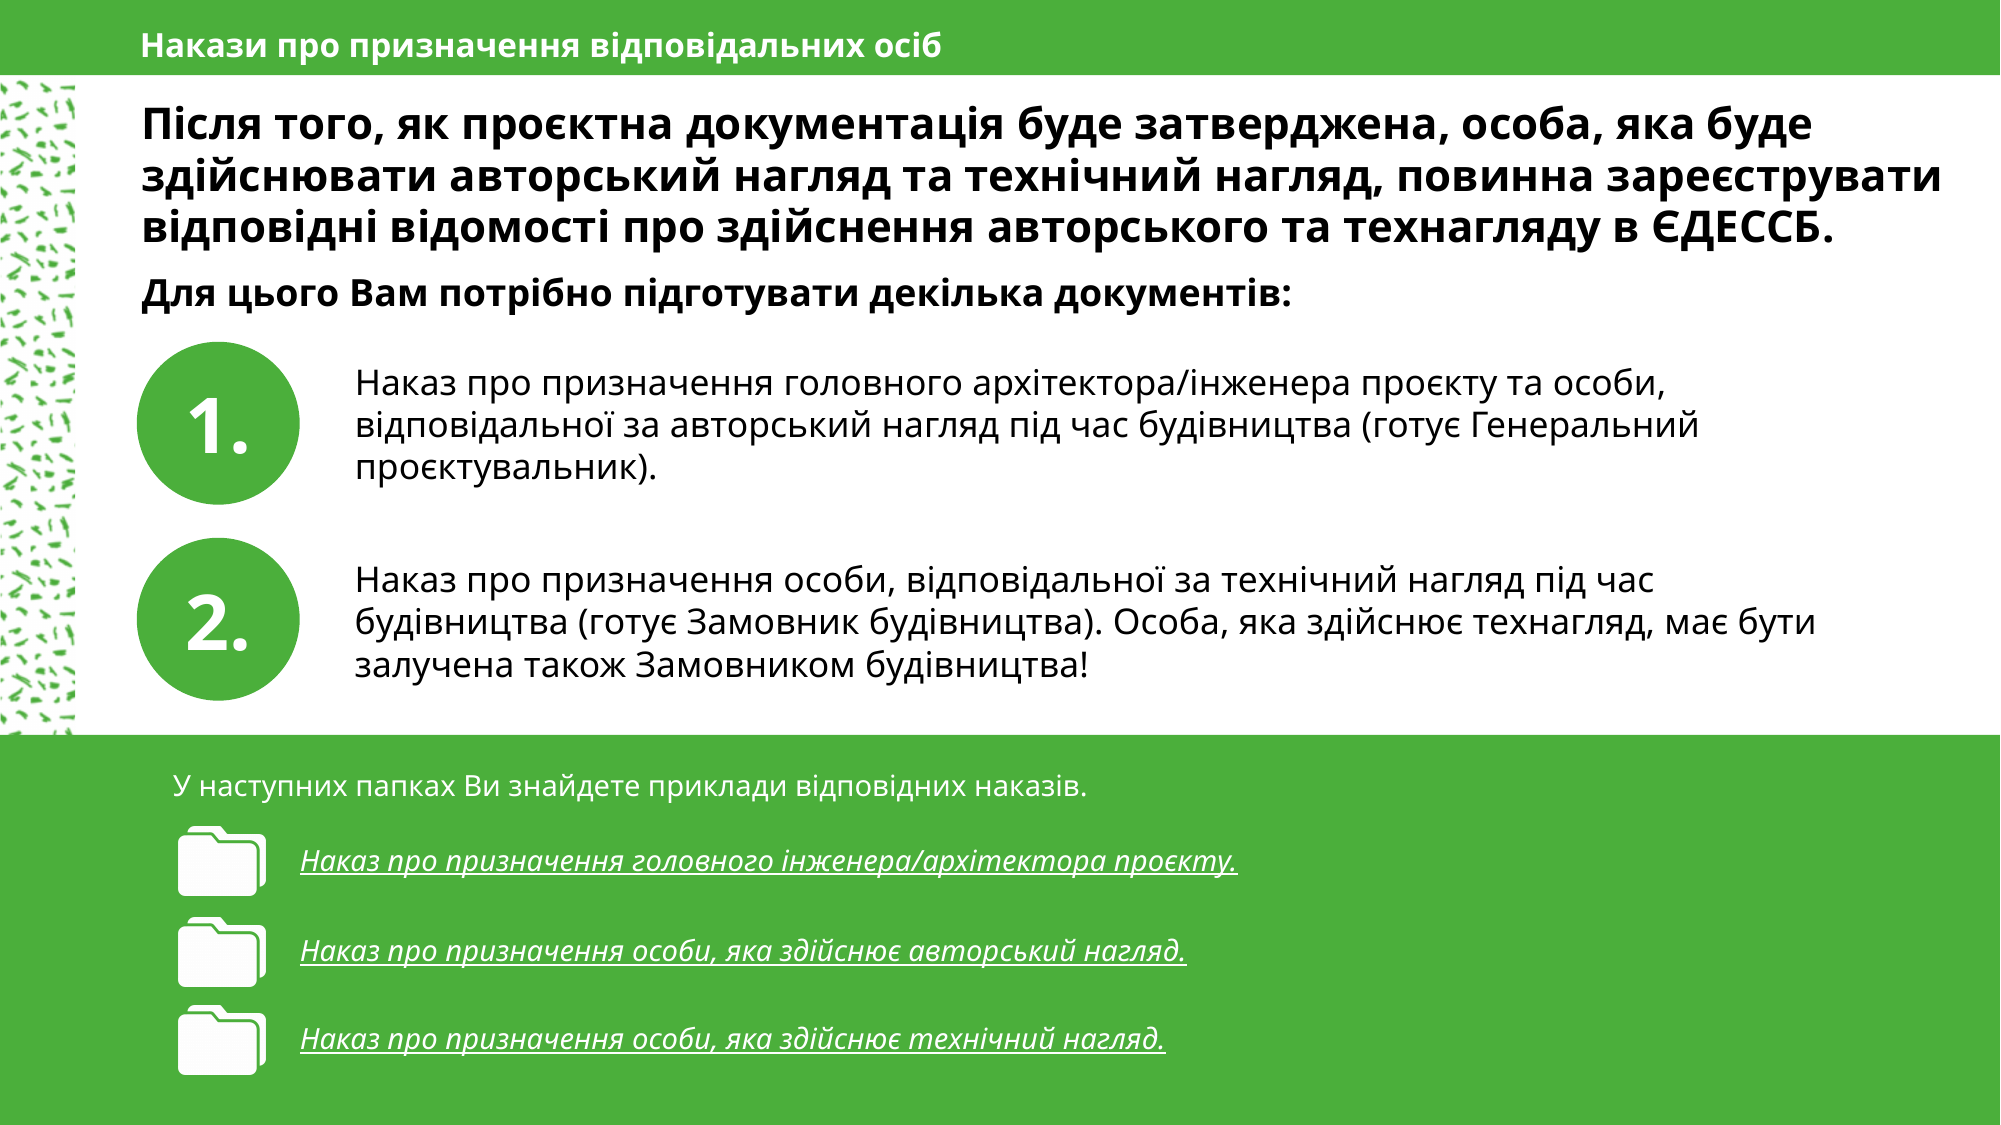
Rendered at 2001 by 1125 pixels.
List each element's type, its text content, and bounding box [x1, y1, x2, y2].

text_box 1. [136, 341, 300, 505]
text_box Наказ про призначення особи, яка здійснює авторський нагляд. [284, 917, 2000, 1031]
text_box Наказ про призначення особи, відповідальної за технічний нагляд під час будівництва (готує Замовник будівництва). Особа, яка здійснює технагляд, має бути залучена також Замовником будівництва! [339, 571, 1888, 670]
picture [1, 76, 76, 734]
text_box Наказ про призначення головного архітектора/інженера проєкту та особи, відповідальної за авторський нагляд під час будівництва (готує Генеральний проєктувальник). [339, 374, 1864, 472]
title Після того, як проєктна документація буде затверджена, особа, яка буде здійснювати авторський нагляд та технічний нагляд, повинна зареєструвати відповідні відомості про здійснення авторського та технагляду в ЄДЕССБ. [124, 94, 2000, 258]
text_box 2. [136, 537, 300, 701]
text_box [0, 734, 2000, 1125]
picture [178, 1005, 266, 1075]
text_box [0, 0, 2000, 76]
text_box Наказ про призначення особи, яка здійснює технічний нагляд. [284, 1031, 2000, 1119]
text_box У наступних папках Ви знайдете приклади відповідних наказів. [157, 752, 1873, 866]
picture [178, 826, 266, 896]
text_box Накази про призначення відповідальних осіб [124, 8, 1746, 85]
text_box Наказ про призначення головного інженера/архітектора проєкту. [284, 826, 2000, 896]
picture [178, 917, 266, 987]
text_box Для цього Вам потрібно підготувати декілька документів: [124, 276, 1334, 312]
